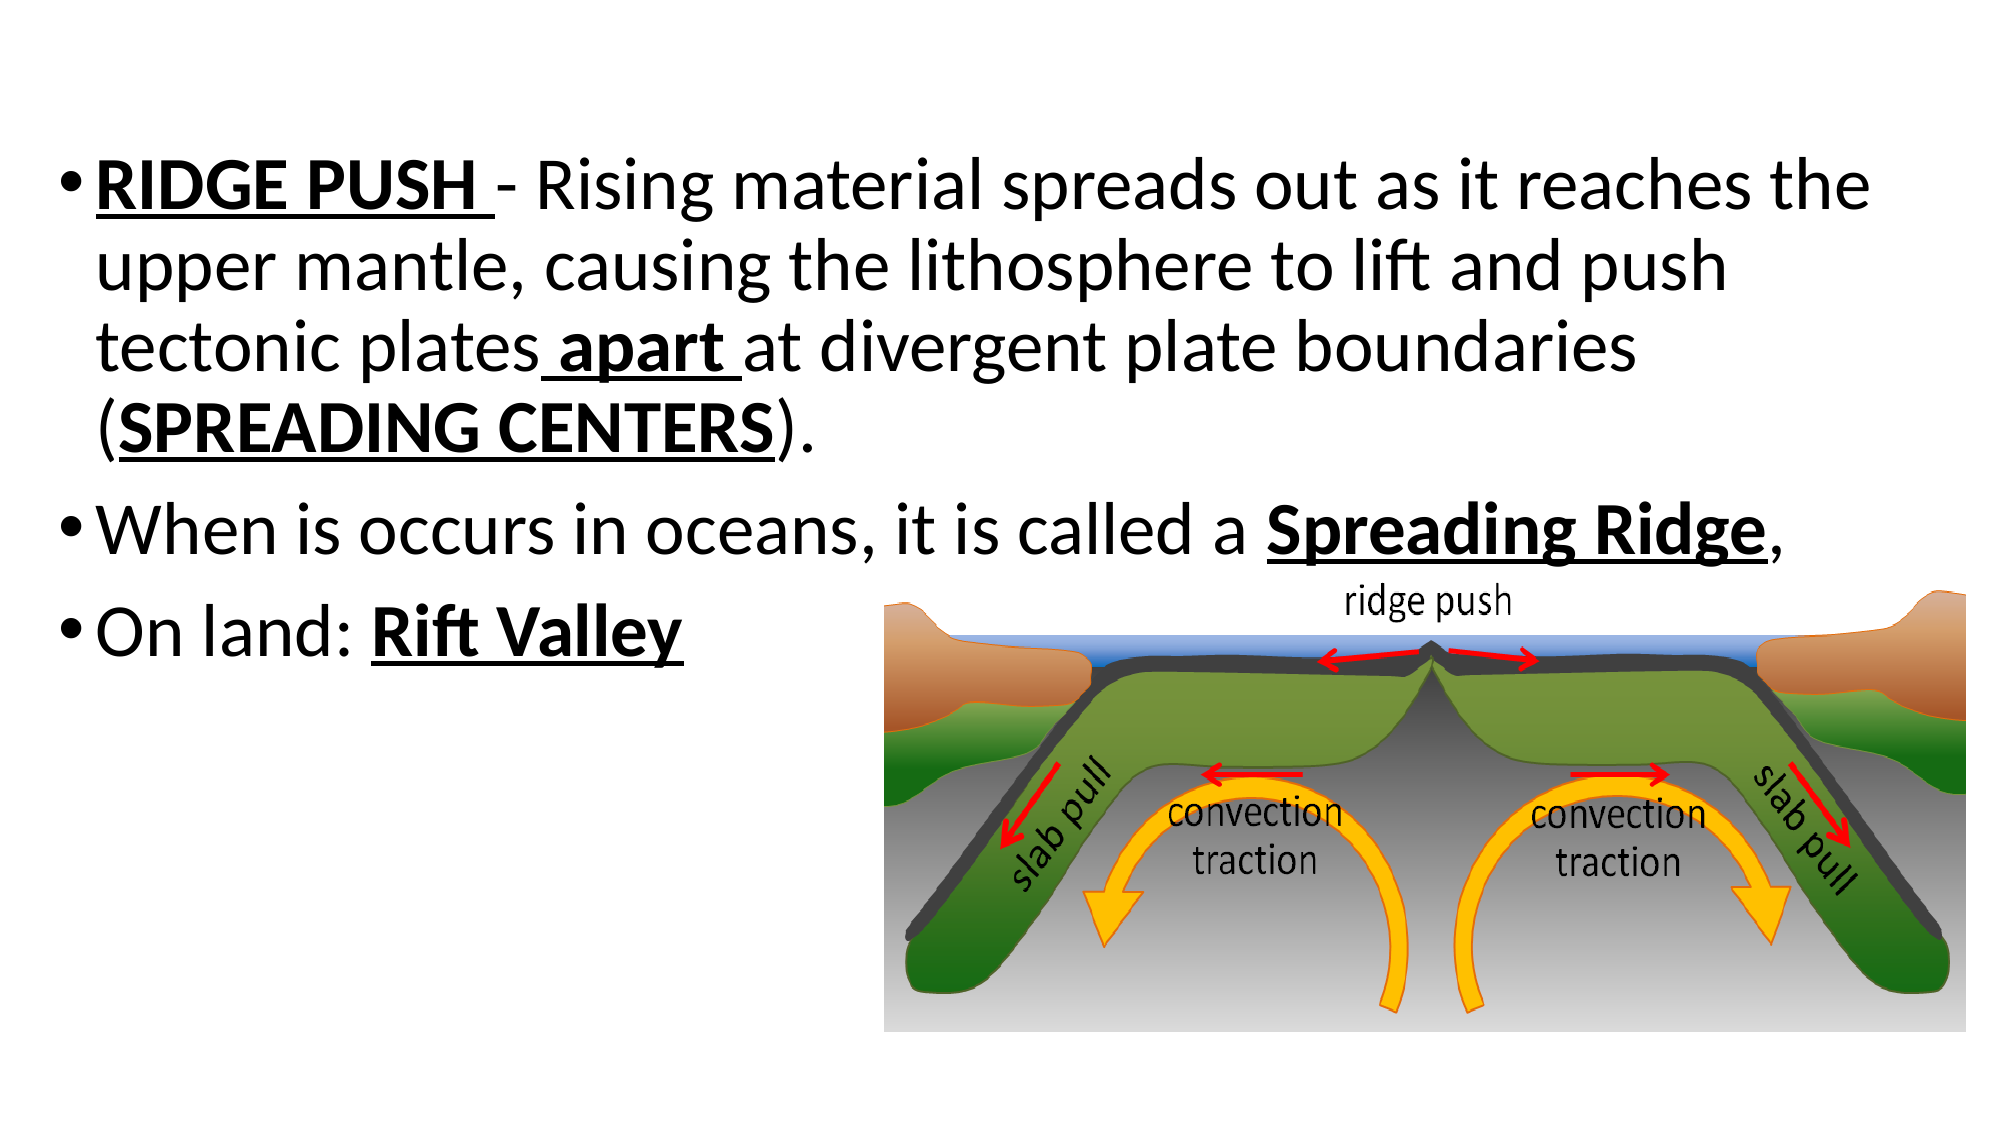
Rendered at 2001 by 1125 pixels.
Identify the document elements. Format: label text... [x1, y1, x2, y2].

picture [884, 571, 1966, 1032]
list RIDGE PUSH - Rising material spreads out as it reaches the upper mantle, causing the lithosphere to lift and push tectonic plates apart at divergent plate boundaries (SPREADING CENTERS). When is occurs in oceans, it is called a Spreading Ridge, On land: Rift Valley [43, 137, 1966, 1005]
